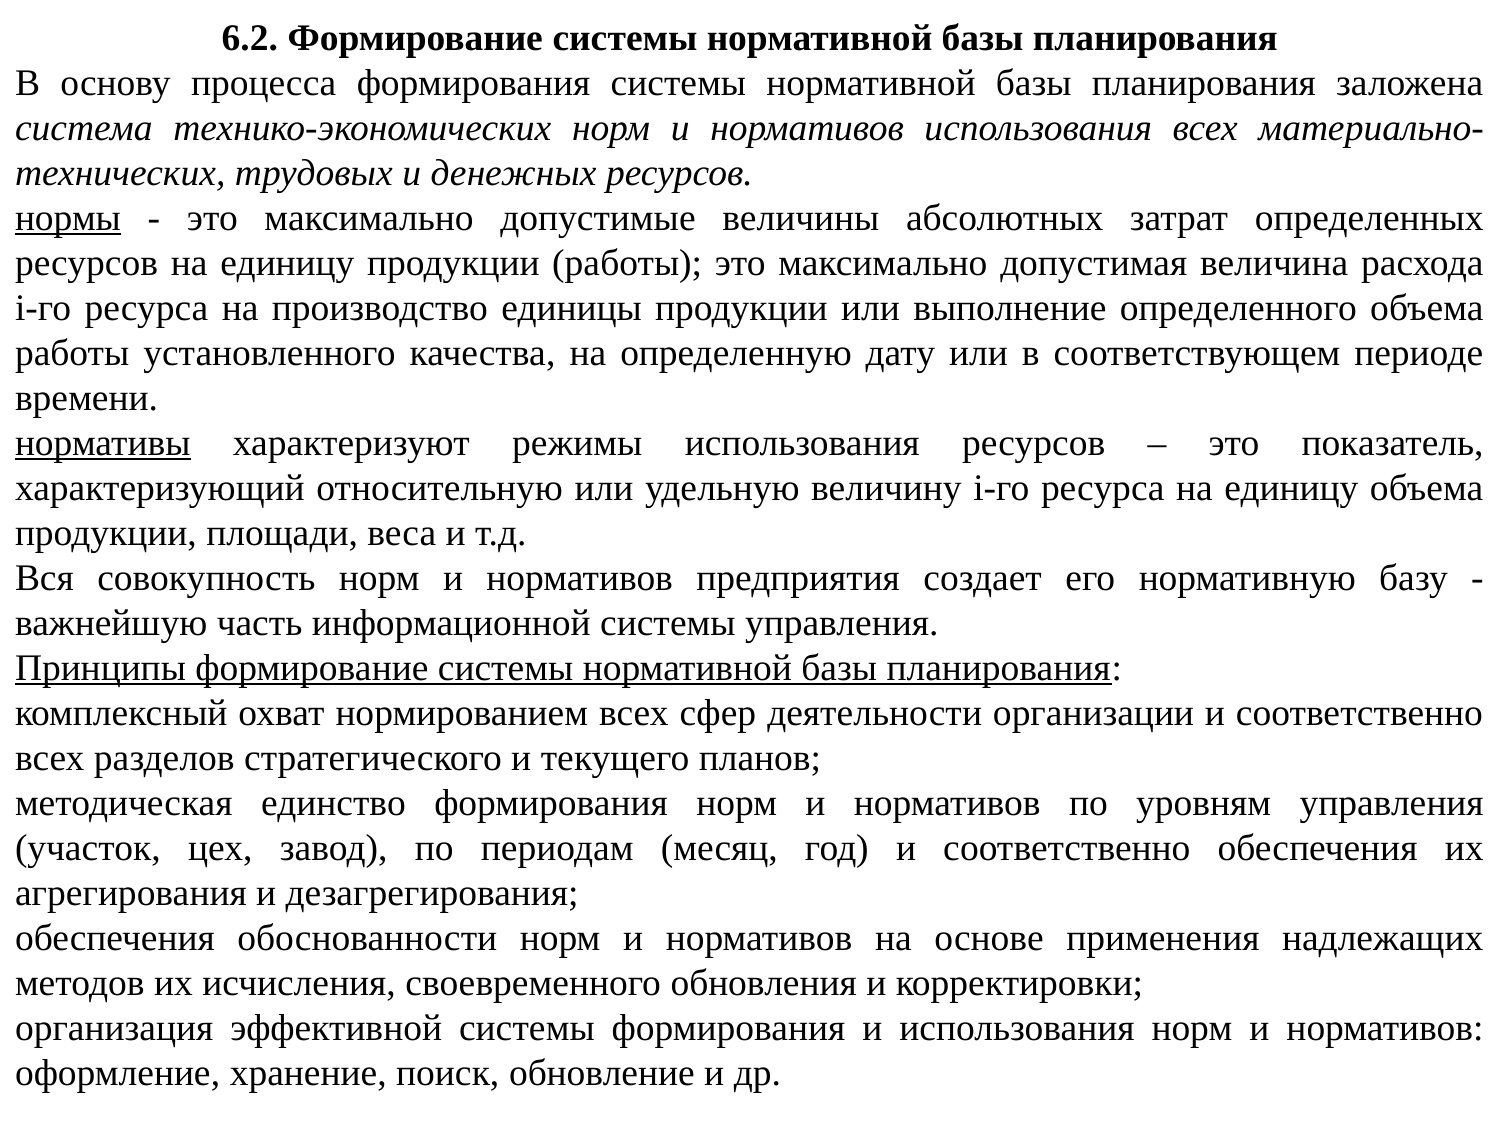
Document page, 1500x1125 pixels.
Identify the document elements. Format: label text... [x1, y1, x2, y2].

text_box 6.2. Формирование системы нормативной базы планирования В основу процесса формирования системы нормативной базы планирования заложена система технико-экономических норм и нормативов использования всех материально-технических, трудовых и денежных ресурсов. нормы - это максимально допустимые величины абсолютных затрат определенных ресурсов на единицу продукции (работы); это максимально допустимая величина расхода i-го ресурса на производство единицы продукции или выполнение определенного объема работы установленного качества, на определенную дату или в соответствующем периоде времени. нормативы характеризуют режимы использования ресурсов – это показатель, характеризующий относительную или удельную величину i-го ресурса на единицу объема продукции, площади, веса и т.д. Вся совокупность норм и нормативов предприятия создает его нормативную базу - важнейшую часть информационной системы управления. Принципы формирование системы нормативной базы планирования: комплексный охват нормированием всех сфер деятельности организации и соответственно всех разделов стратегического и текущего планов; методическая единство формирования норм и нормативов по уровням управления (участок, цех, завод), по периодам (месяц, год) и соответственно обеспечения их агрегирования и дезагрегирования; обеспечения обоснованности норм и нормативов на основе применения надлежащих методов их исчисления, своевременного обновления и корректировки; организация эффективной системы формирования и использования норм и нормативов: оформление, хранение, поиск, обновление и др. [0, 5, 1500, 1101]
